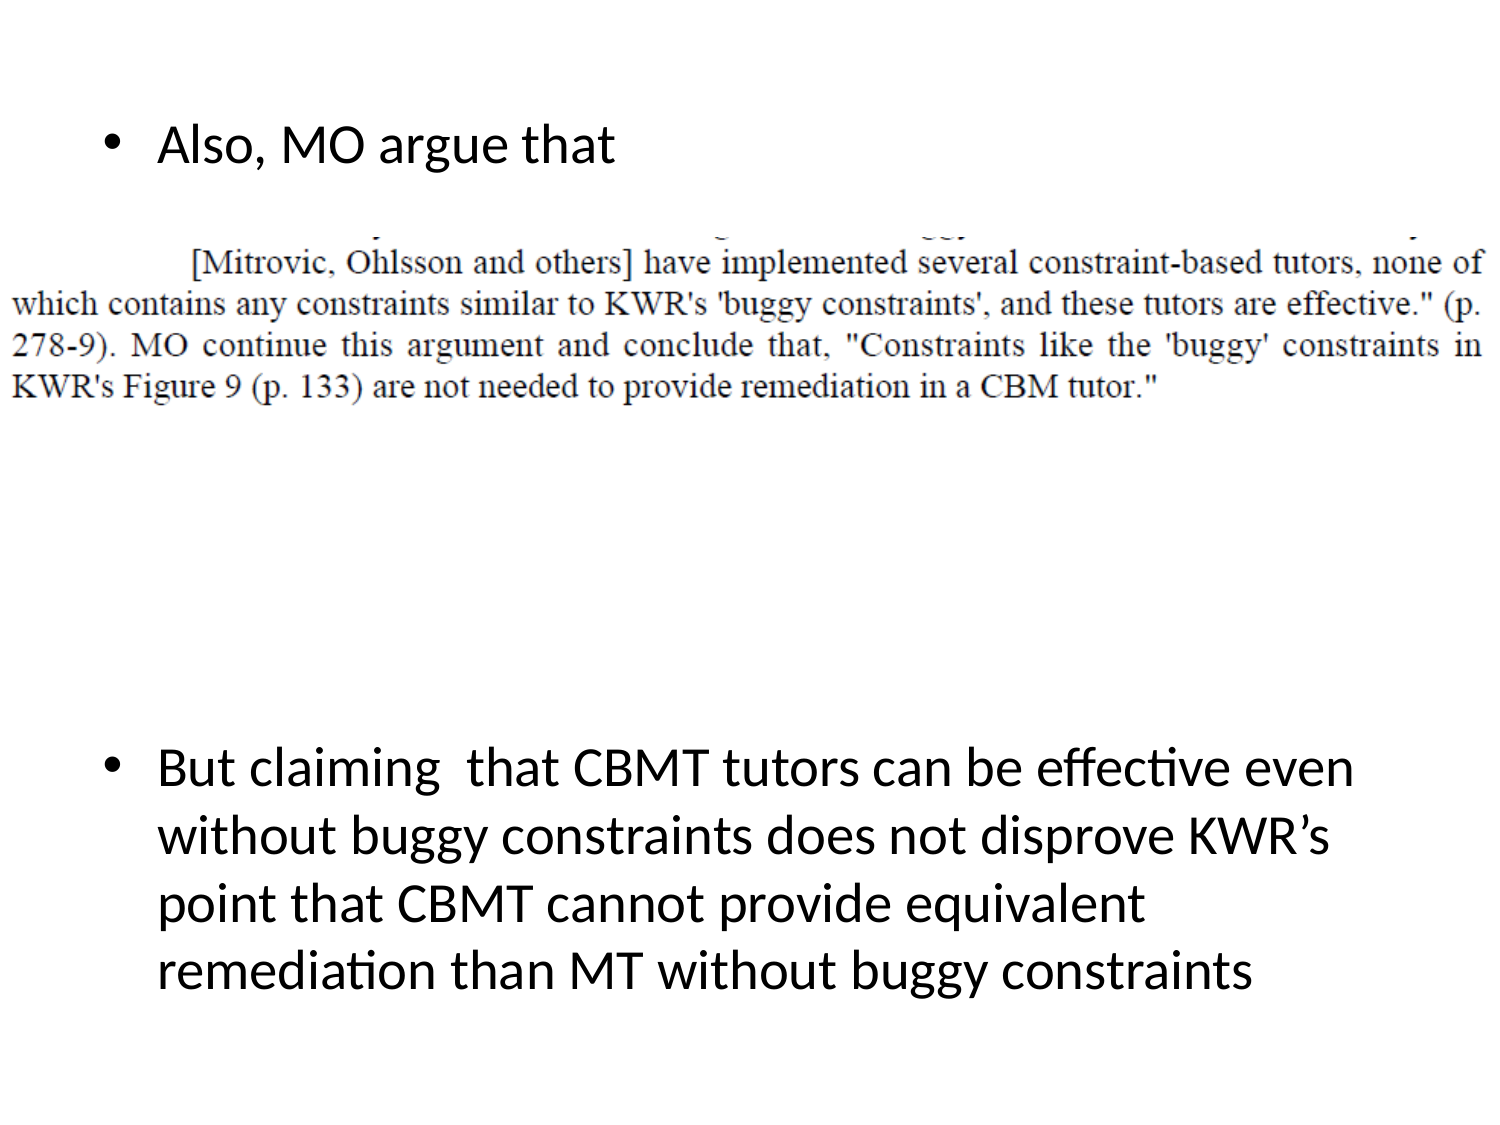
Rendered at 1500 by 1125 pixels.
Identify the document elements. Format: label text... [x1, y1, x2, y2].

list Also, MO argue that But claiming that CBMT tutors can be effective even without buggy constraints does not disprove KWR’s point that CBMT cannot provide equivalent remediation than MT without buggy constraints [87, 99, 1438, 235]
picture [0, 237, 1500, 410]
list Also, MO argue that But claiming that CBMT tutors can be effective even without buggy constraints does not disprove KWR’s point that CBMT cannot provide equivalent remediation than MT without buggy constraints [87, 419, 1438, 1013]
